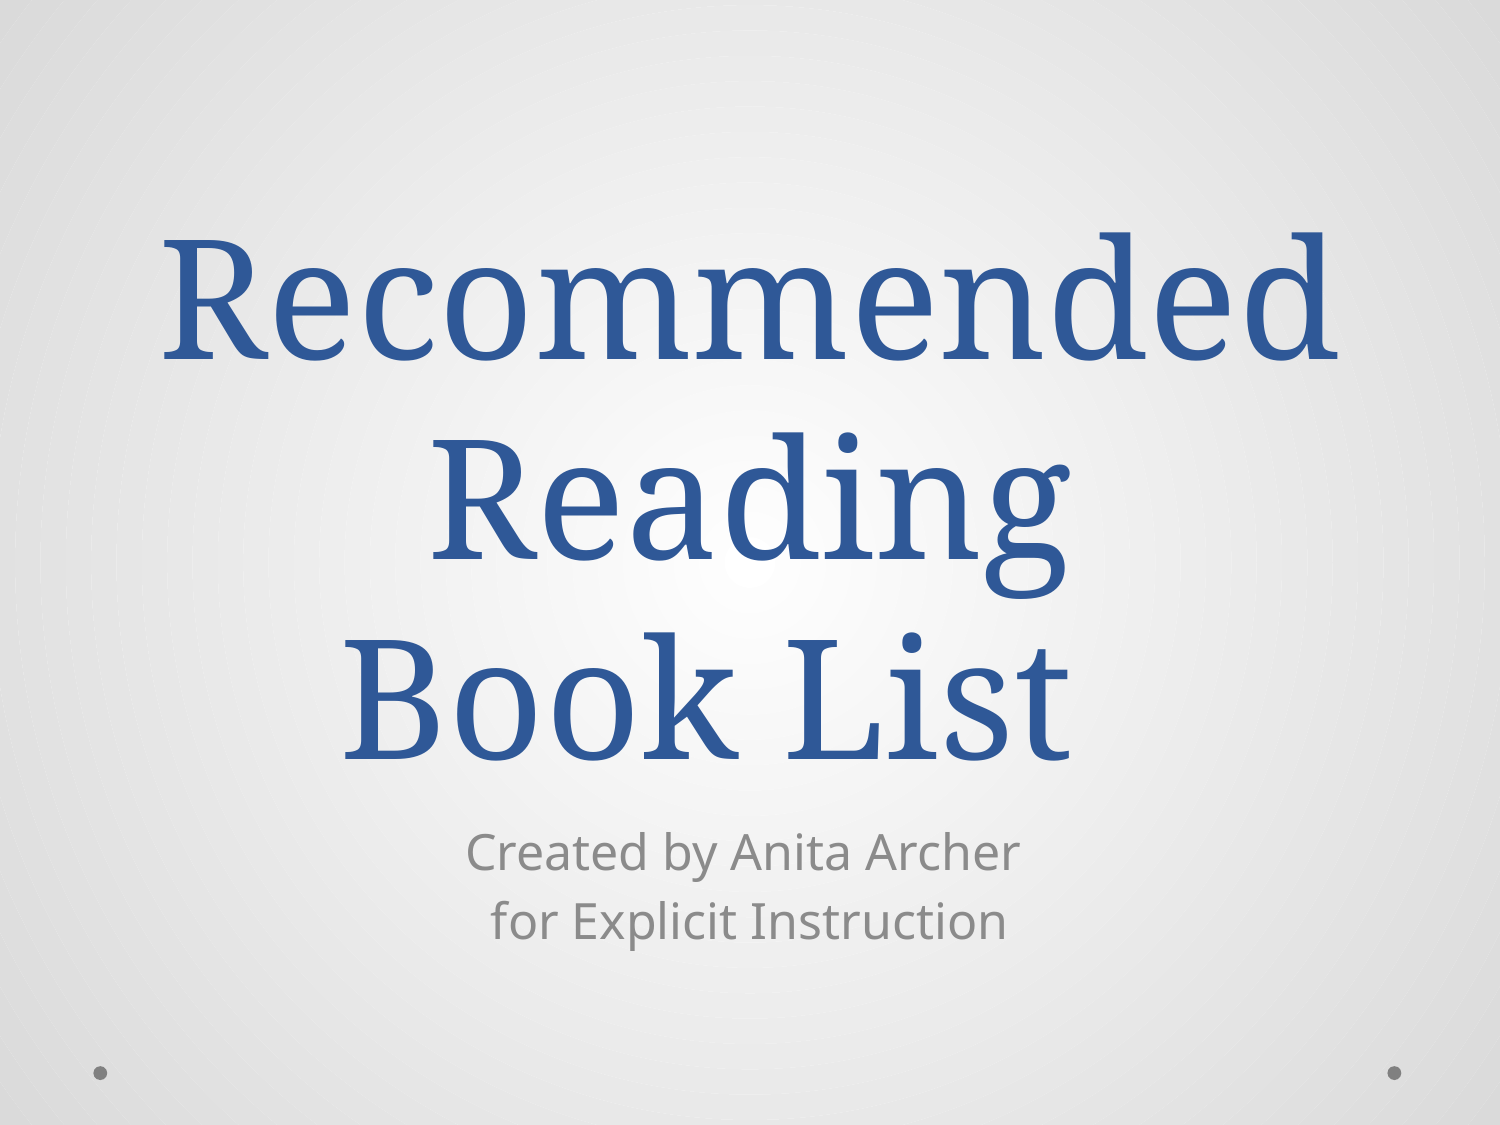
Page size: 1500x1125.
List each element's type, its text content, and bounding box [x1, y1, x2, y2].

subtitle Created by Anita Archer for Explicit Instruction [225, 812, 1275, 1013]
title Recommended Reading Book List [112, 99, 1388, 800]
